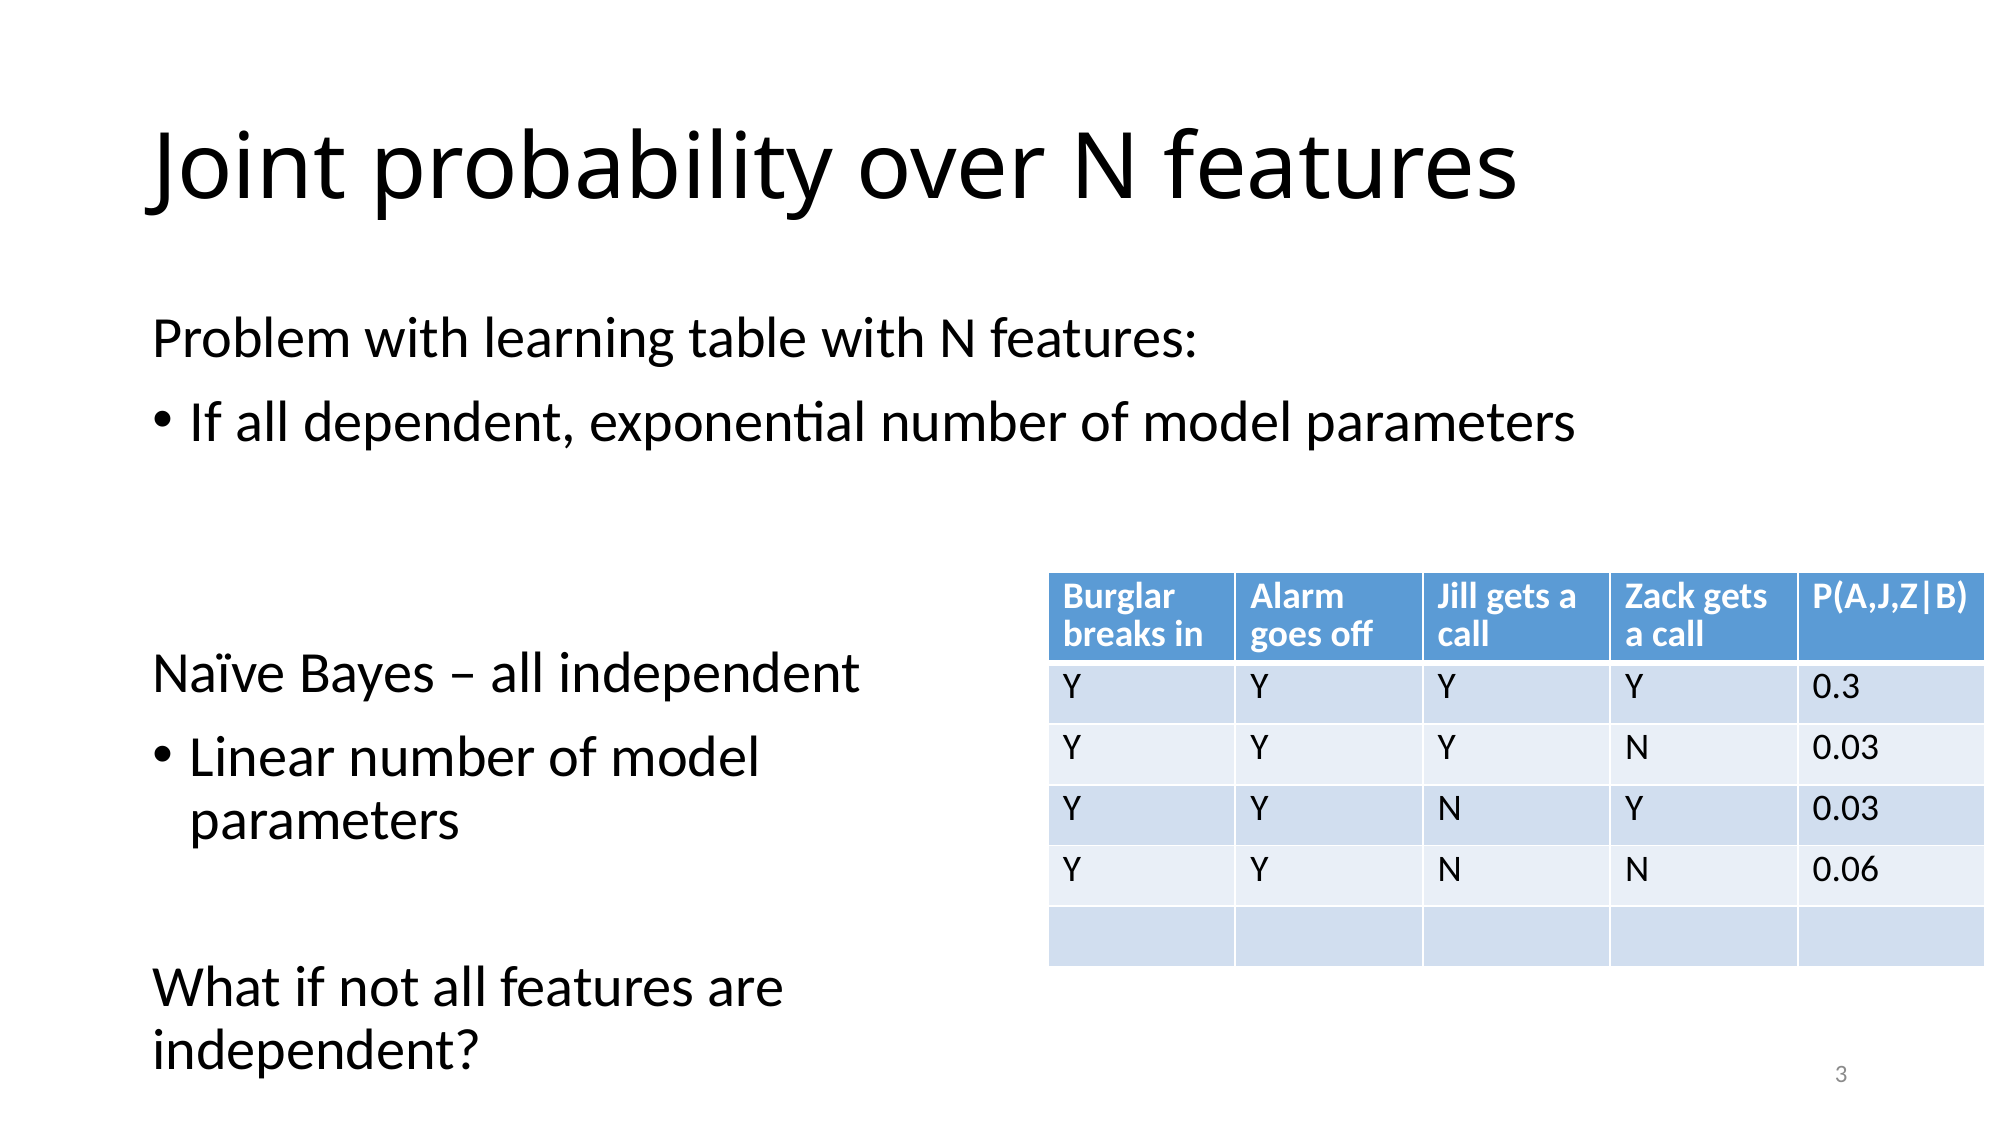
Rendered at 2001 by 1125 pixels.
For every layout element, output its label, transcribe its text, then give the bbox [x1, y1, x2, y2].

slide_number 3 [1412, 1042, 1863, 1103]
title Joint probability over N features [137, 59, 1863, 278]
list Problem with learning table with N features: If all dependent, exponential number of model parameters Naïve Bayes – all independent Linear number of model parameters What if not all features are independent? [137, 299, 1863, 1101]
